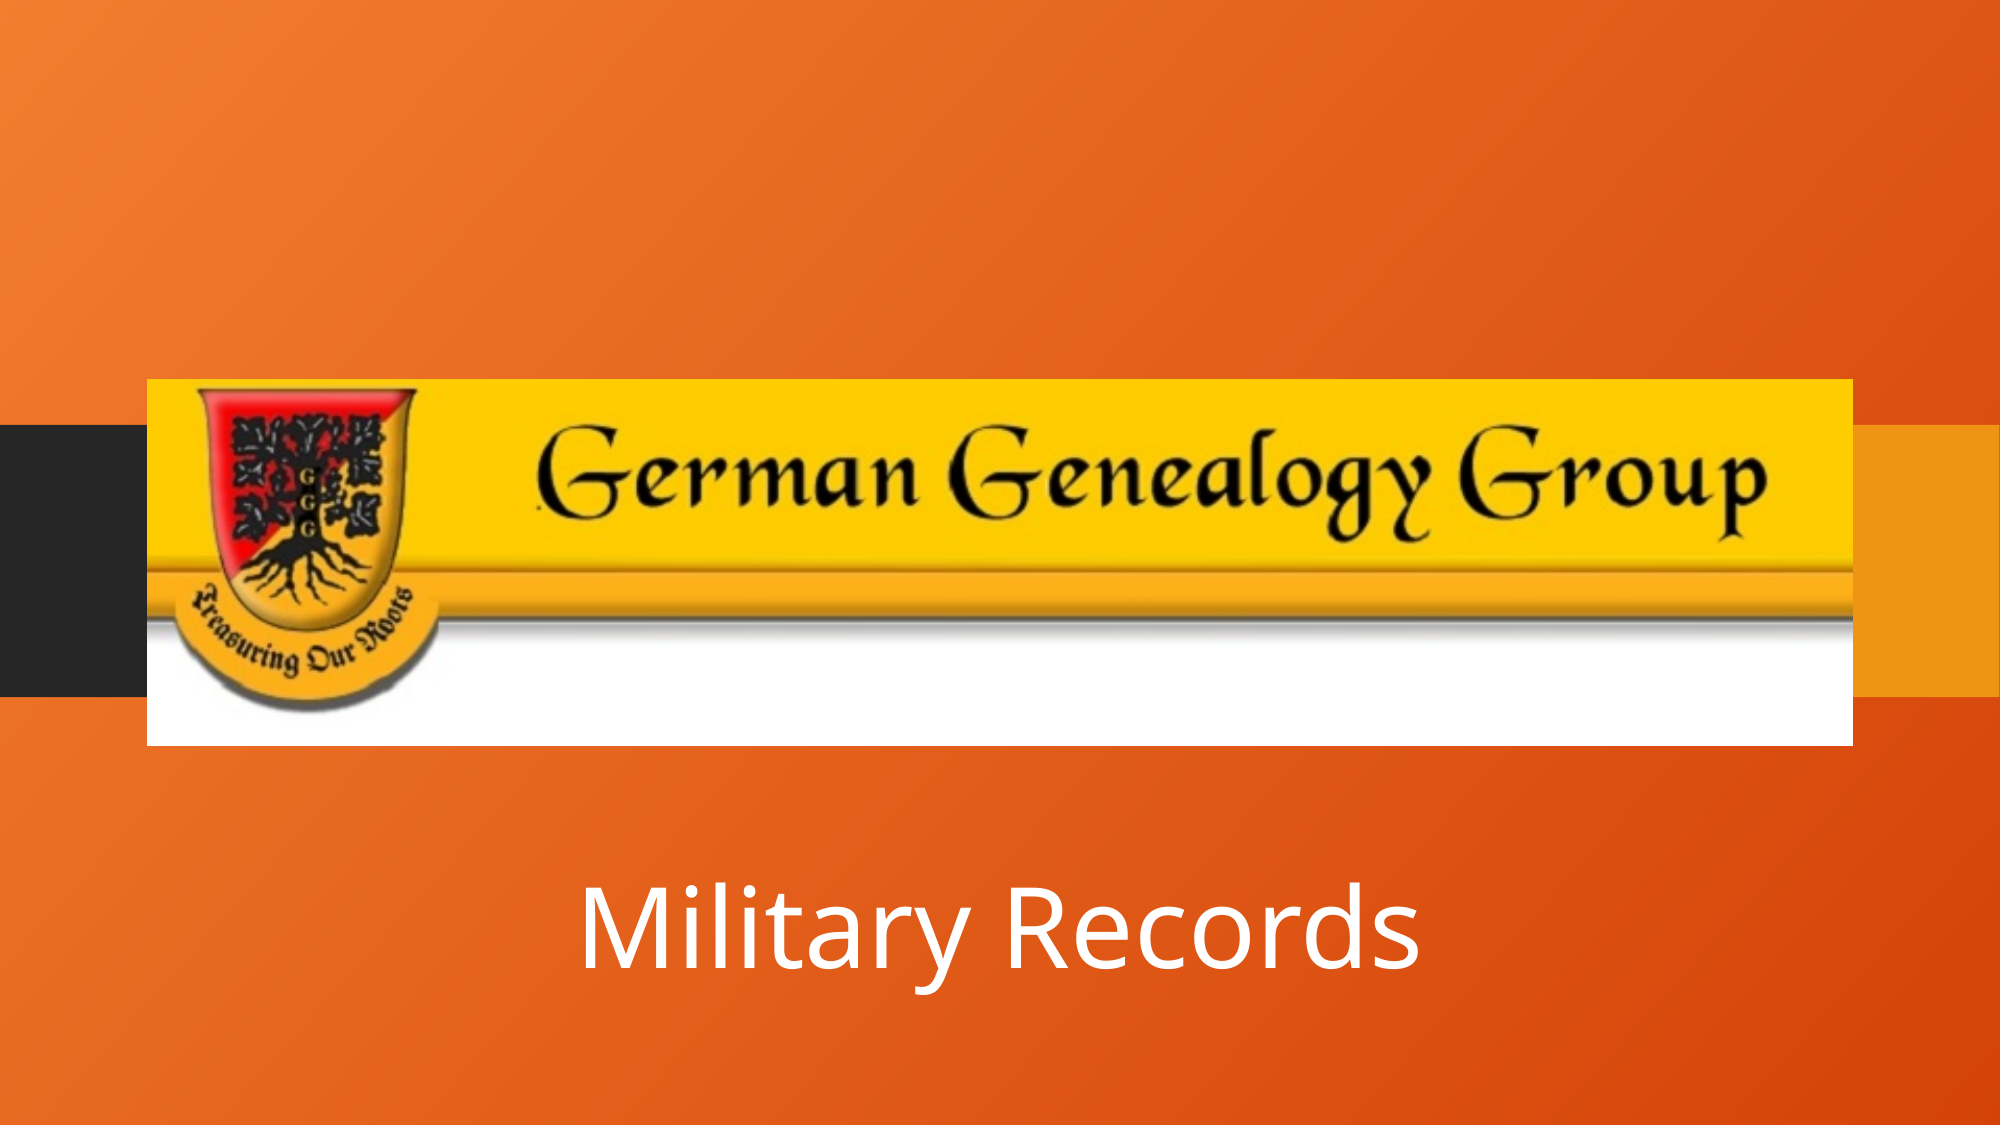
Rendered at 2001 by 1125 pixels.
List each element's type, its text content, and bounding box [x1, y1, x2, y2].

picture [147, 378, 1853, 747]
title Military Records [332, 774, 1668, 1001]
